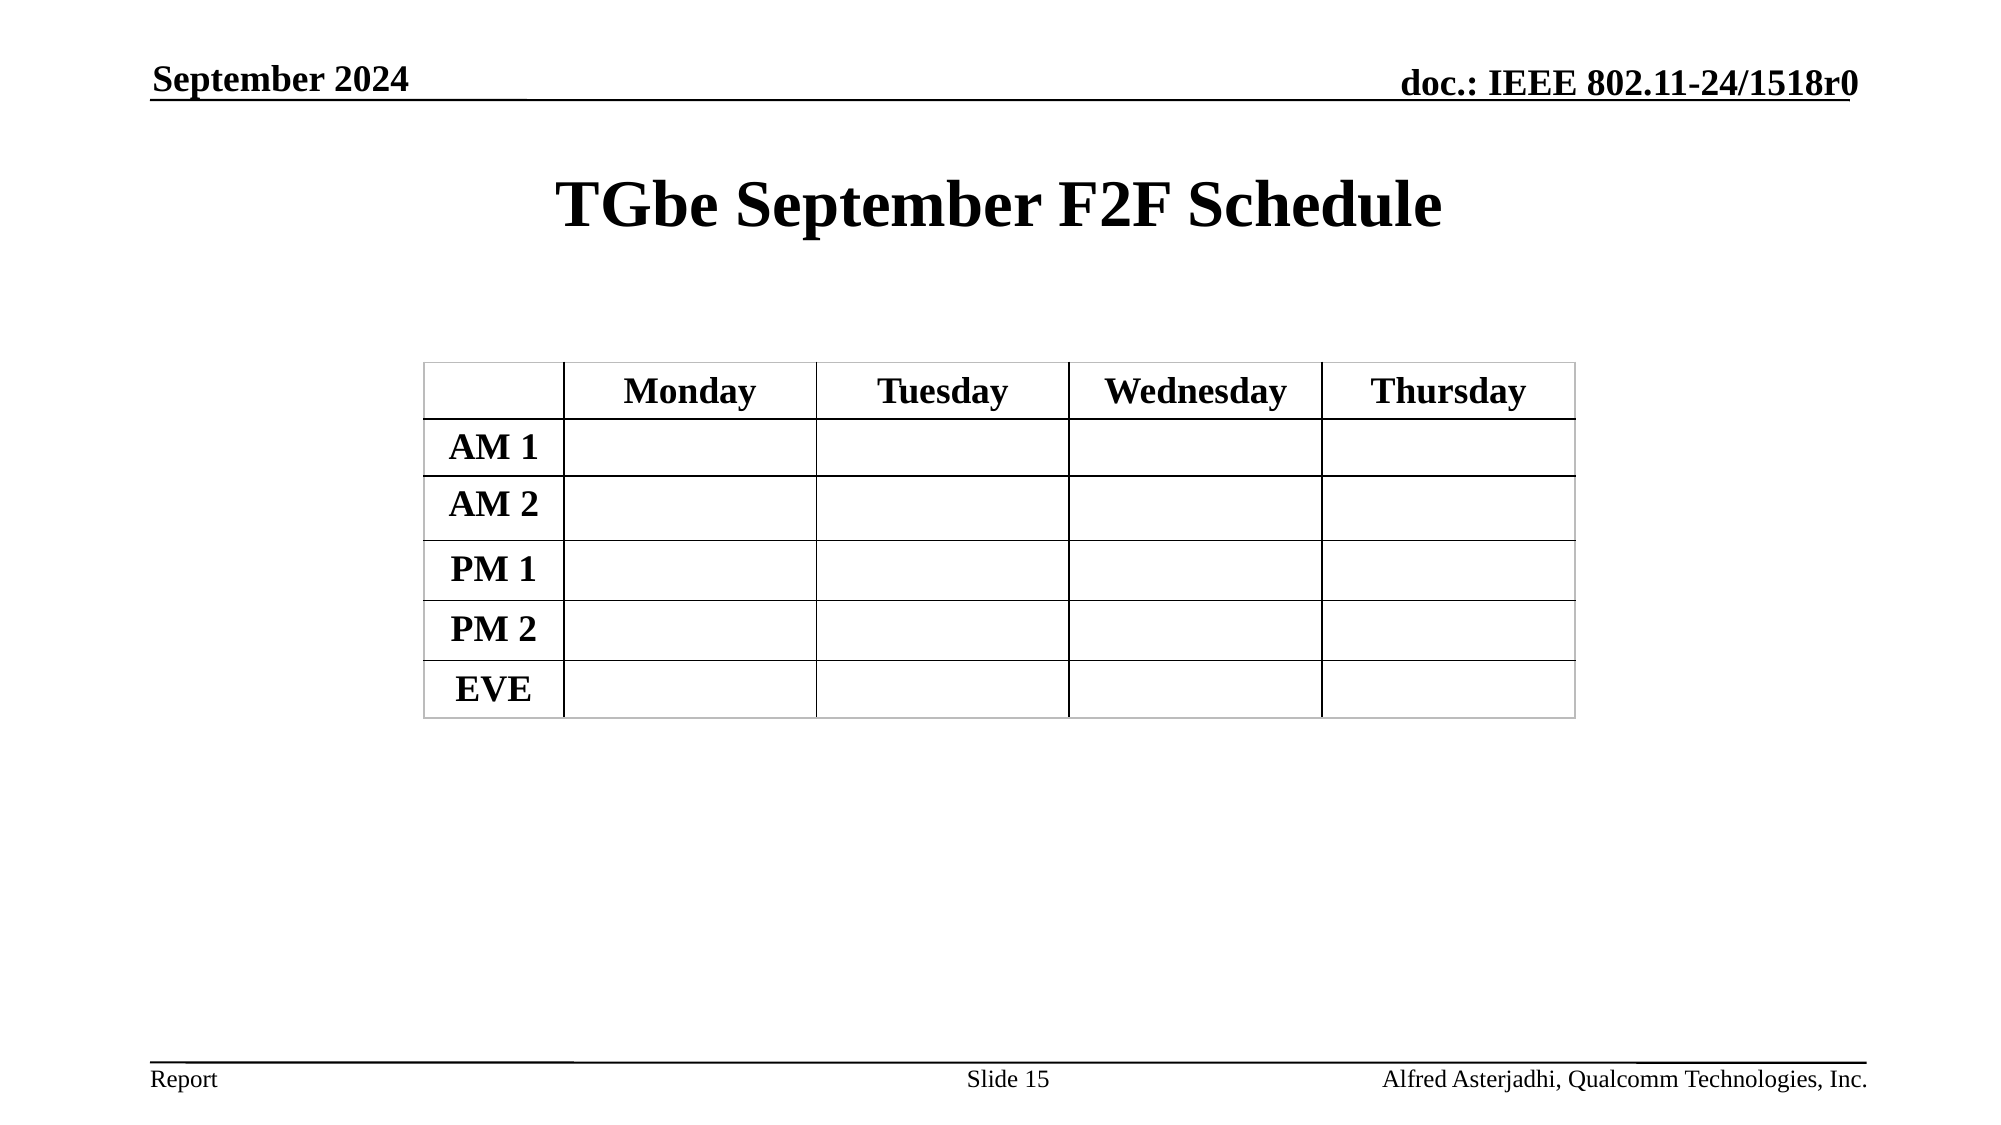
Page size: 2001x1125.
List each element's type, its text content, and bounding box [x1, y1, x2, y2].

table_cell [1070, 477, 1321, 540]
table_cell [1070, 601, 1321, 660]
table_header [425, 363, 563, 418]
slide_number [152, 54, 563, 100]
table_cell [1323, 477, 1574, 540]
slide_number Slide 15 [950, 1061, 1067, 1123]
footer Alfred Asterjadhi, Qualcomm Technologies, Inc. [1171, 1061, 1869, 1093]
table_cell PM 1 [425, 541, 563, 600]
table_cell [1323, 420, 1574, 475]
table_cell [817, 477, 1068, 540]
table_cell [1323, 601, 1574, 660]
title TGbe September F2F Schedule [149, 112, 1850, 288]
table_cell [565, 420, 816, 475]
table_cell [565, 541, 816, 600]
table_header Monday [565, 363, 816, 418]
table_header Thursday [1323, 363, 1574, 418]
table_cell [1070, 661, 1321, 717]
table_cell EVE [425, 661, 563, 717]
table_cell [817, 420, 1068, 475]
table_cell [565, 661, 816, 717]
table_cell [1323, 661, 1574, 717]
table_cell [817, 661, 1068, 717]
table_cell PM 2 [425, 601, 563, 660]
table_cell AM 2 [425, 477, 563, 540]
table_cell [817, 601, 1068, 660]
table_cell [1070, 420, 1321, 475]
table_cell [1070, 541, 1321, 600]
table_header Wednesday [1070, 363, 1321, 418]
table_cell [1323, 541, 1574, 600]
table_cell [817, 541, 1068, 600]
table_cell [565, 477, 816, 540]
table_cell AM 1 [425, 420, 563, 475]
table_cell [565, 601, 816, 660]
table_header Tuesday [817, 363, 1068, 418]
